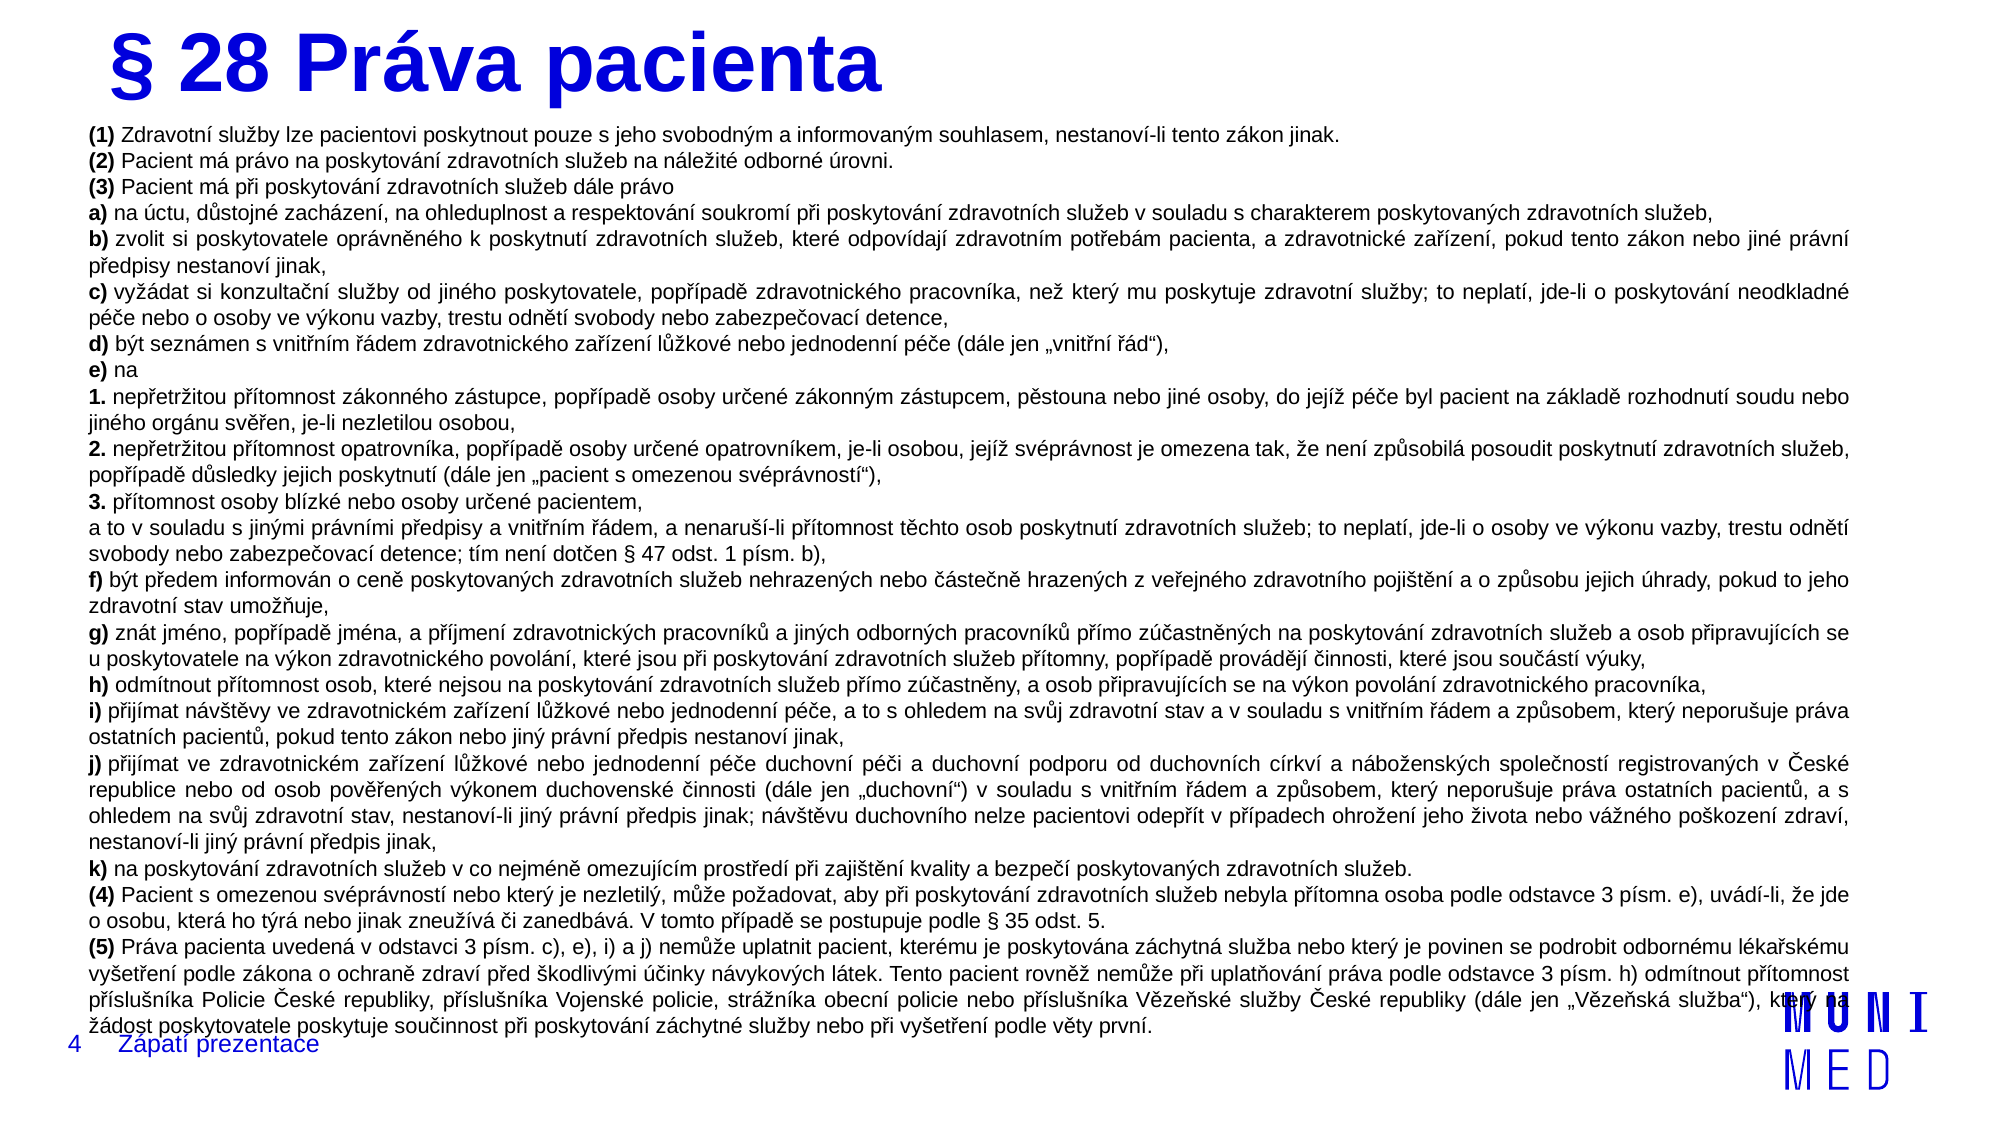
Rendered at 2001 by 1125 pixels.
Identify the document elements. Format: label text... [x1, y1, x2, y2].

footer Zápatí prezentace [118, 1021, 1418, 1063]
list (1) Zdravotní služby lze pacientovi poskytnout pouze s jeho svobodným a informovaným souhlasem, nestanoví-li tento zákon jinak. (2) Pacient má právo na poskytování zdravotních služeb na náležité odborné úrovni. (3) Pacient má při poskytování zdravotních služeb dále právo a) na úctu, důstojné zacházení, na ohleduplnost a respektování soukromí při poskytování zdravotních služeb v souladu s charakterem poskytovaných zdravotních služeb, b) zvolit si poskytovatele oprávněného k poskytnutí zdravotních služeb, které odpovídají zdravotním potřebám pacienta, a zdravotnické zařízení, pokud tento zákon nebo jiné právní předpisy nestanoví jinak, c) vyžádat si konzultační služby od jiného poskytovatele, popřípadě zdravotnického pracovníka, než který mu poskytuje zdravotní služby; to neplatí, jde-li o poskytování neodkladné péče nebo o osoby ve výkonu vazby, trestu odnětí svobody nebo zabezpečovací detence, d) být seznámen s vnitřním řádem zdravotnického zařízení lůžkové nebo jednodenní péče (dále jen „vnitřní řád“), e) na 1. nepřetržitou přítomnost zákonného zástupce, popřípadě osoby určené zákonným zástupcem, pěstouna nebo jiné osoby, do jejíž péče byl pacient na základě rozhodnutí soudu nebo jiného orgánu svěřen, je-li nezletilou osobou, 2. nepřetržitou přítomnost opatrovníka, popřípadě osoby určené opatrovníkem, je-li osobou, jejíž svéprávnost je omezena tak, že není způsobilá posoudit poskytnutí zdravotních služeb, popřípadě důsledky jejich poskytnutí (dále jen „pacient s omezenou svéprávností“), 3. přítomnost osoby blízké nebo osoby určené pacientem, a to v souladu s jinými právními předpisy a vnitřním řádem, a nenaruší-li přítomnost těchto osob poskytnutí zdravotních služeb; to neplatí, jde-li o osoby ve výkonu vazby, trestu odnětí svobody nebo zabezpečovací detence; tím není dotčen § 47 odst. 1 písm. b), f) být předem informován o ceně poskytovaných zdravotních služeb nehrazených nebo částečně hrazených z veřejného zdravotního pojištění a o způsobu jejich úhrady, pokud to jeho zdravotní stav umožňuje, g) znát jméno, popřípadě jména, a příjmení zdravotnických pracovníků a jiných odborných pracovníků přímo zúčastněných na poskytování zdravotních služeb a osob připravujících se u poskytovatele na výkon zdravotnického povolání, které jsou při poskytování zdravotních služeb přítomny, popřípadě provádějí činnosti, které jsou součástí výuky, h) odmítnout přítomnost osob, které nejsou na poskytování zdravotních služeb přímo zúčastněny, a osob připravujících se na výkon povolání zdravotnického pracovníka, i) přijímat návštěvy ve zdravotnickém zařízení lůžkové nebo jednodenní péče, a to s ohledem na svůj zdravotní stav a v souladu s vnitřním řádem a způsobem, který neporušuje práva ostatních pacientů, pokud tento zákon nebo jiný právní předpis nestanoví jinak, j) přijímat ve zdravotnickém zařízení lůžkové nebo jednodenní péče duchovní péči a duchovní podporu od duchovních církví a náboženských společností registrovaných v České republice nebo od osob pověřených výkonem duchovenské činnosti (dále jen „duchovní“) v souladu s vnitřním řádem a způsobem, který neporušuje práva ostatních pacientů, a s ohledem na svůj zdravotní stav, nestanoví-li jiný právní předpis jinak; návštěvu duchovního nelze pacientovi odepřít v případech ohrožení jeho života nebo vážného poškození zdraví, nestanoví-li jiný právní předpis jinak, k) na poskytování zdravotních služeb v co nejméně omezujícím prostředí při zajištění kvality a bezpečí poskytovaných zdravotních služeb. (4) Pacient s omezenou svéprávností nebo který je nezletilý, může požadovat, aby při poskytování zdravotních služeb nebyla přítomna osoba podle odstavce 3 písm. e), uvádí-li, že jde o osobu, která ho týrá nebo jinak zneužívá či zanedbává. V tomto případě se postupuje podle § 35 odst. 5. (5) Práva pacienta uvedená v odstavci 3 písm. c), e), i) a j) nemůže uplatnit pacient, kterému je poskytována záchytná služba nebo který je povinen se podrobit odbornému lékařskému vyšetření podle zákona o ochraně zdraví před škodlivými účinky návykových látek. Tento pacient rovněž nemůže při uplatňování práva podle odstavce 3 písm. h) odmítnout přítomnost příslušníka Policie České republiky, příslušníka Vojenské policie, strážníka obecní policie nebo příslušníka Vězeňské služby České republiky (dále jen „Vězeňská služba“), který na žádost poskytovatele poskytuje součinnost při poskytování záchytné služby nebo při vyšetření podle věty první. [88, 120, 1853, 800]
slide_number 4 [67, 1021, 110, 1063]
title § 28 Práva pacienta [109, 24, 1874, 99]
